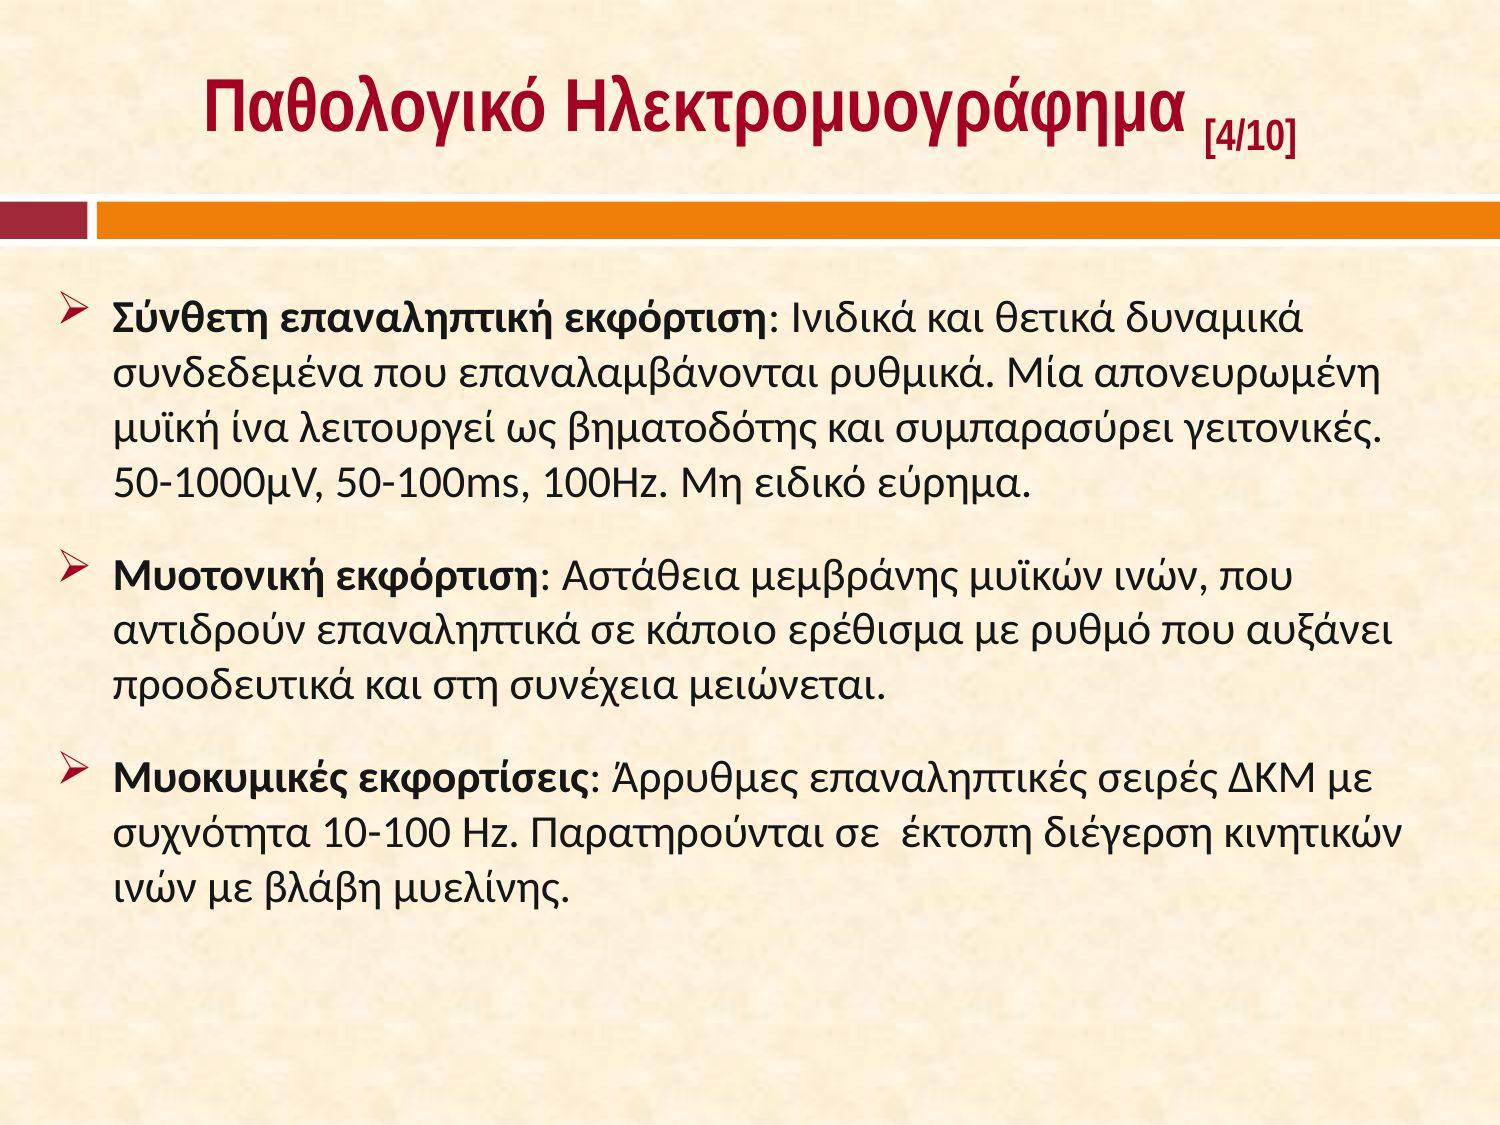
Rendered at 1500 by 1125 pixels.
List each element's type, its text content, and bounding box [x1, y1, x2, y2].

picture [0, 247, 1500, 1125]
picture [0, 0, 1500, 194]
title Παθολογικό Ηλεκτρομυογράφημα [4/10] [74, 30, 1426, 185]
list Σύνθετη επαναληπτική εκφόρτιση: Ινιδικά και θετικά δυναμικά συνδεδεμένα που επαναλαμβάνονται ρυθμικά. Μία απονευρωμένη μυϊκή ίνα λειτουργεί ως βηματοδότης και συμπαρασύρει γειτονικές. 50-1000μV, 50-100ms, 100Hz. Μη ειδικό εύρημα. Μυοτονική εκφόρτιση: Αστάθεια μεμβράνης μυϊκών ινών, που αντιδρούν επαναληπτικά σε κάποιο ερέθισμα με ρυθμό που αυξάνει προοδευτικά και στη συνέχεια μειώνεται. Μυοκυμικές εκφορτίσεις: Άρρυθμες επαναληπτικές σειρές ΔΚΜ με συχνότητα 10-100 Hz. Παρατηρούνται σε έκτοπη διέγερση κινητικών ινών με βλάβη μυελίνης. [41, 278, 1467, 1048]
